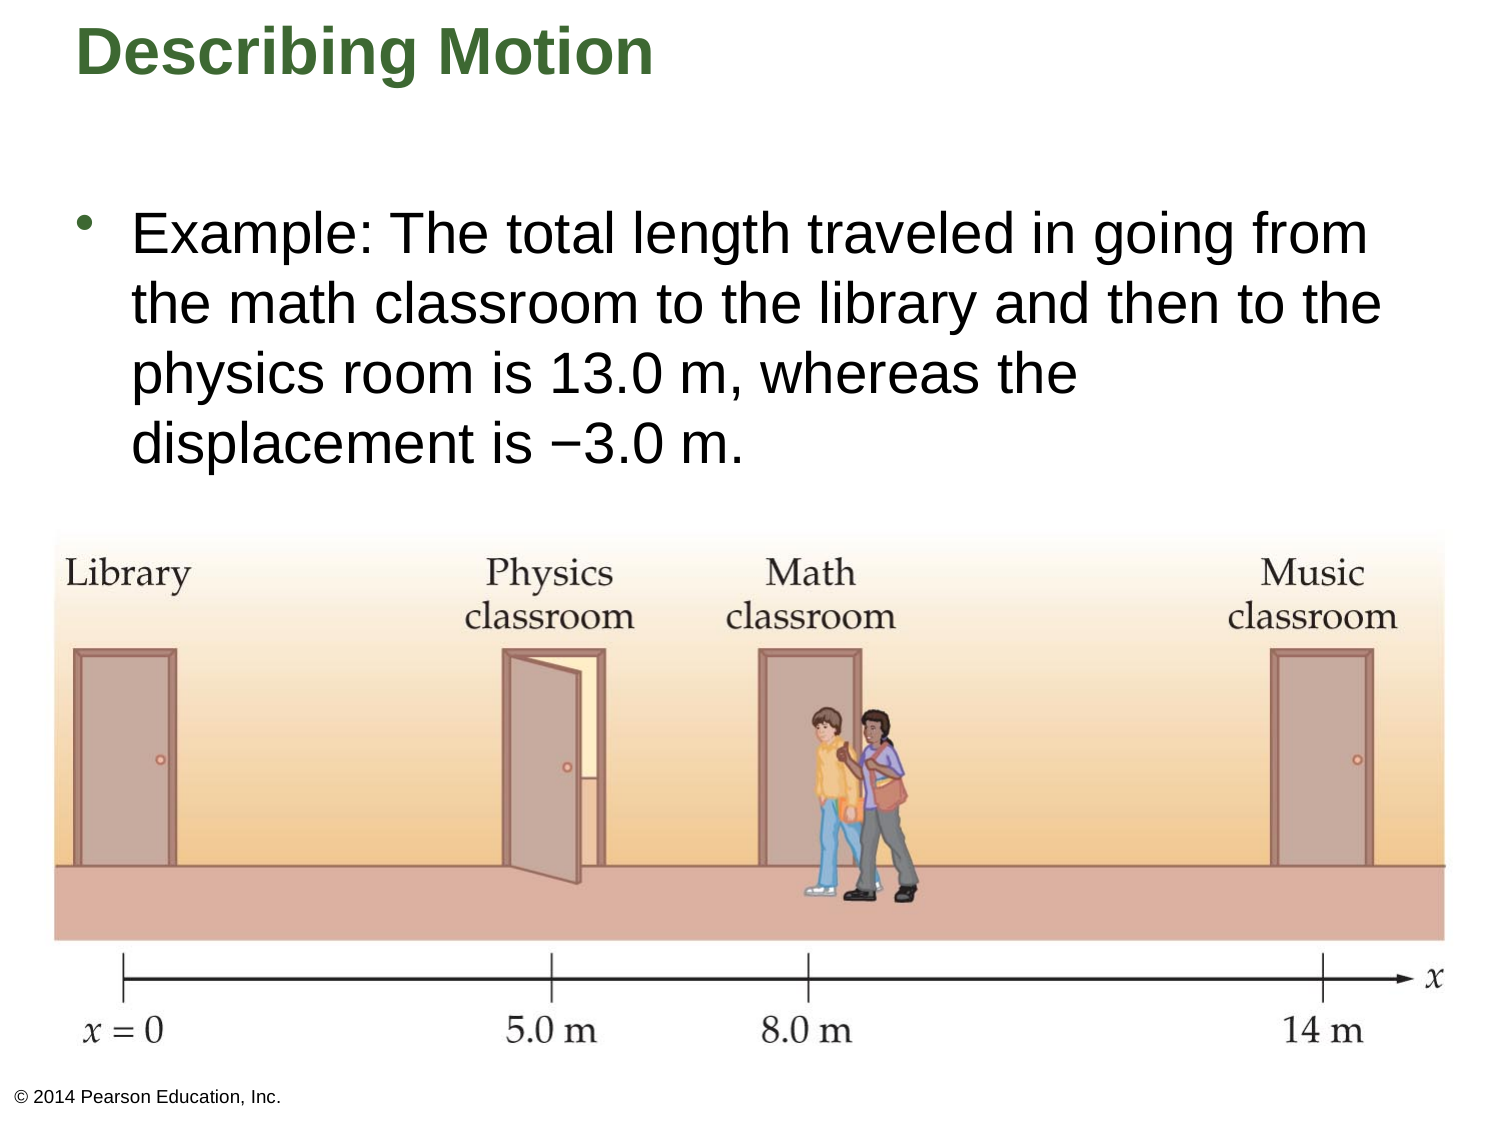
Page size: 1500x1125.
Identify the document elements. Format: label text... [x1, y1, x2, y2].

footer © 2014 Pearson Education, Inc. [14, 1084, 900, 1115]
title Describing Motion [0, 0, 1500, 96]
list Example: The total length traveled in going from the math classroom to the library and then to the physics room is 13.0 m, whereas the displacement is −3.0 m. [59, 187, 1410, 512]
picture [44, 513, 1456, 1047]
